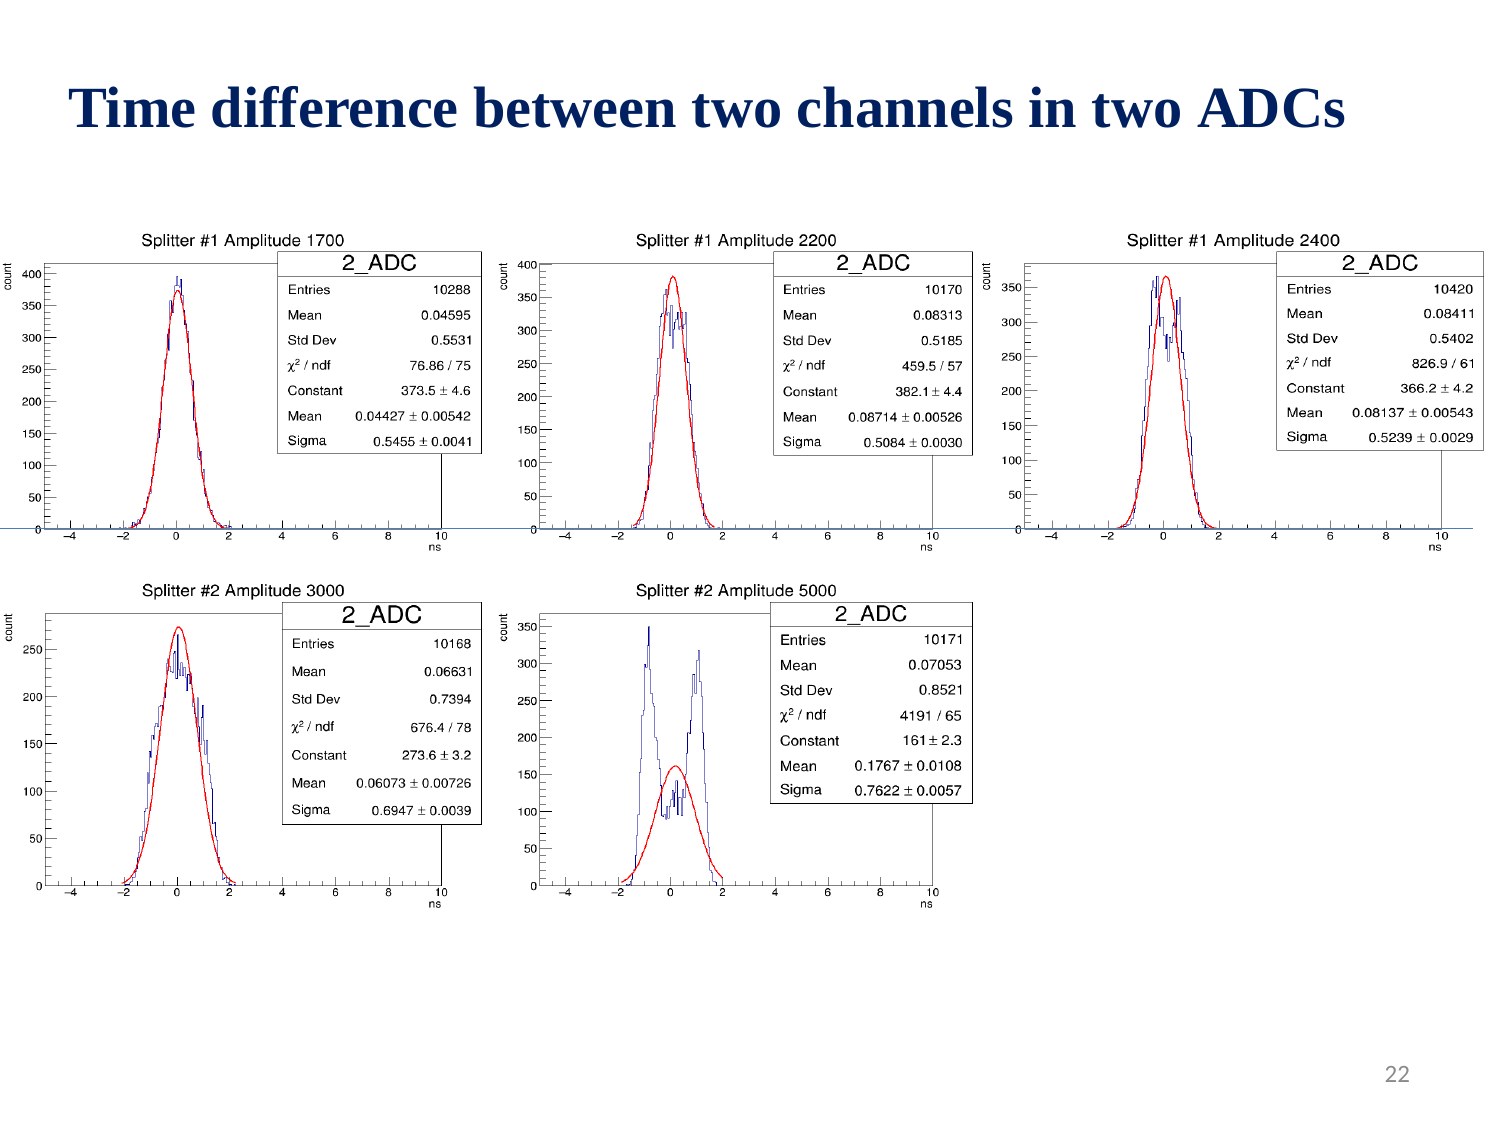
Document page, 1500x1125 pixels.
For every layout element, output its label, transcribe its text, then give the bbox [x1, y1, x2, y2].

picture [0, 230, 1494, 562]
text_box Time difference between two channels in two ADCs [53, 54, 1459, 155]
picture [0, 580, 982, 919]
slide_number 22 [1074, 1042, 1425, 1103]
